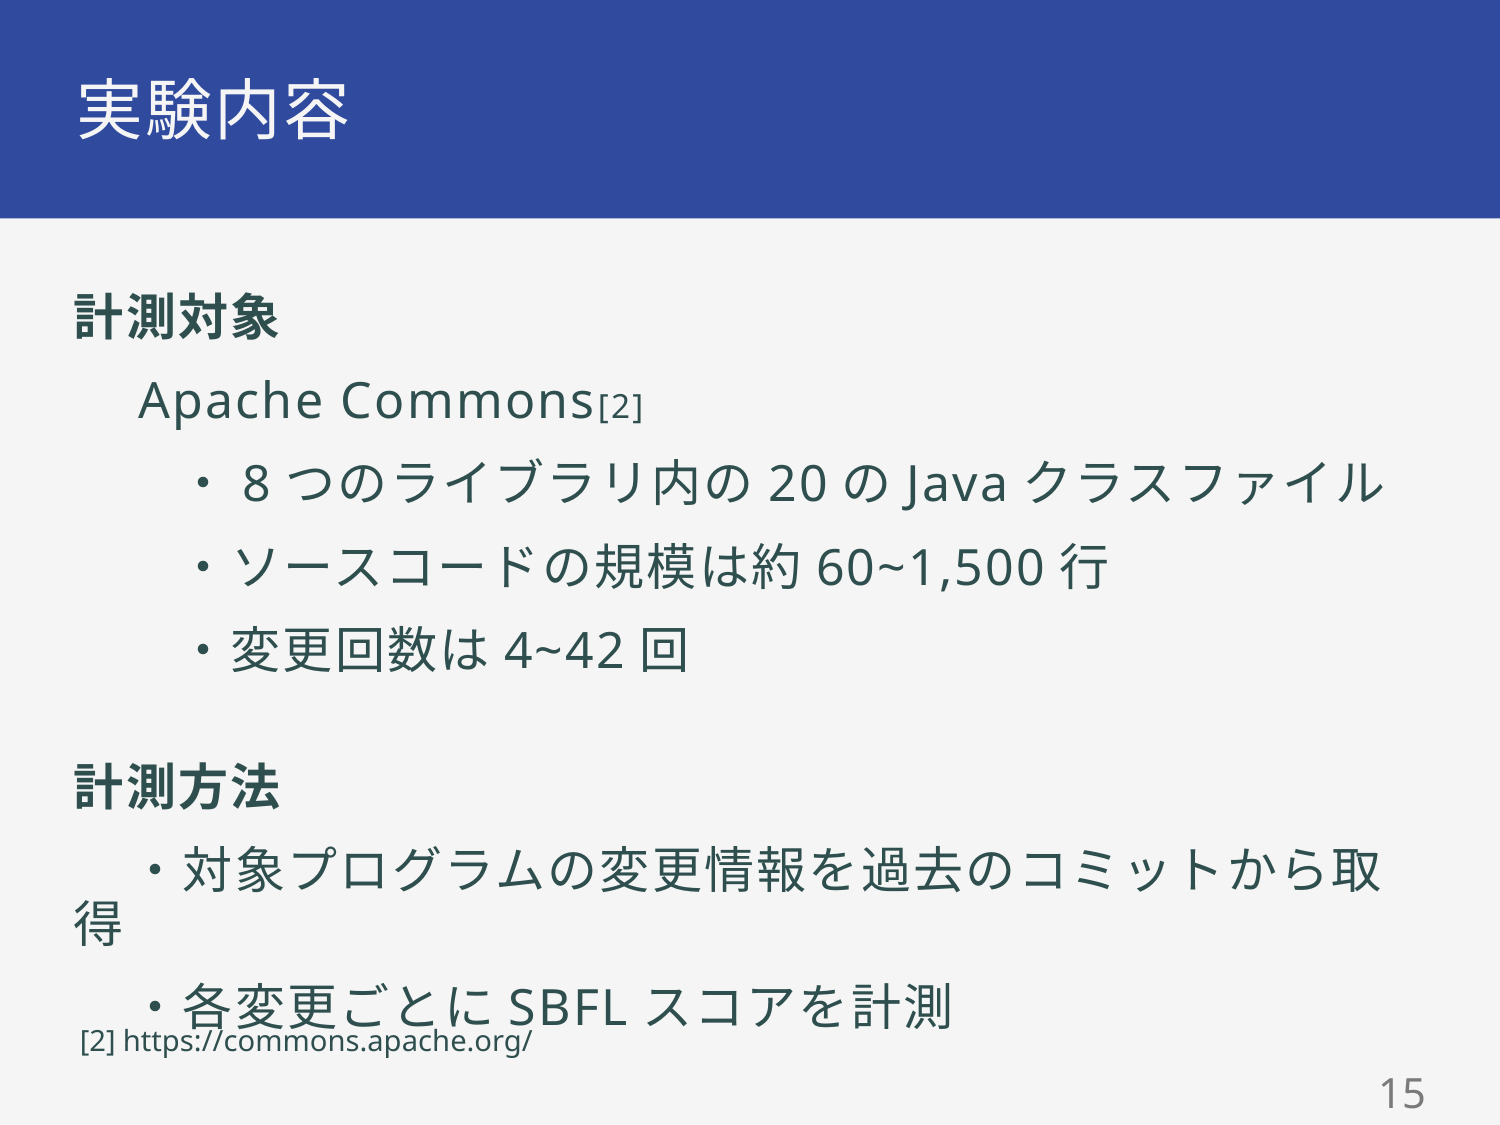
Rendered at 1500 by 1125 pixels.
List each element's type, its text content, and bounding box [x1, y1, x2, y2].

title 実験内容 [64, 64, 1435, 154]
text_box [2] https://commons.apache.org/ [64, 1015, 1500, 1066]
slide_number 14 [1097, 1066, 1435, 1125]
list 計測対象 Apache Commons[2] ・8つのライブラリ内の20のJavaクラスファイル ・ソースコードの規模は約60~1,500行 ・変更回数は4~42回 計測方法 ・対象プログラムの変更情報を過去のコミットから取得 ・各変更ごとにSBFLスコアを計測 [64, 283, 1435, 1015]
